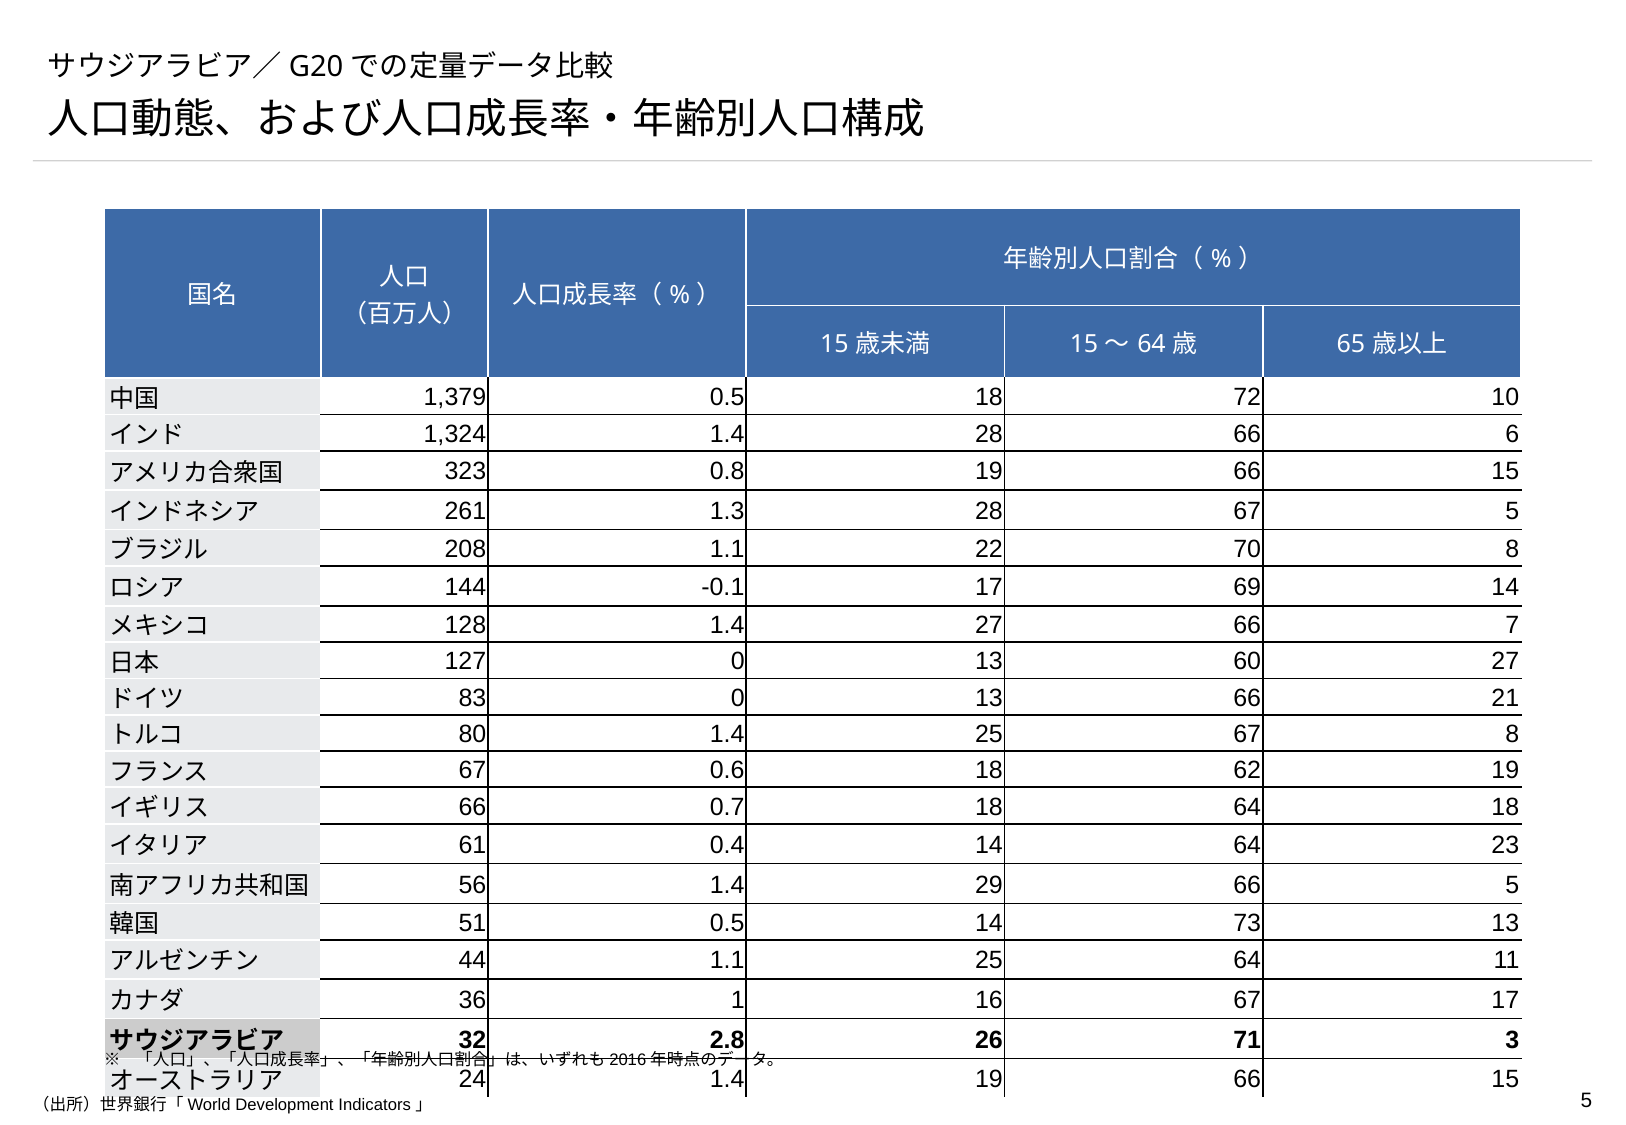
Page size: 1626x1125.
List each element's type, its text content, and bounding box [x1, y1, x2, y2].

table_cell 2.8 [489, 1019, 745, 1041]
table_cell 51 [322, 904, 487, 939]
table_header 人口成長率（%） [489, 209, 745, 377]
table_cell 8 [1264, 716, 1520, 750]
table_cell 日本 [105, 643, 320, 678]
table_cell 19 [747, 1077, 1004, 1097]
table_cell 61 [322, 825, 487, 863]
table_cell 19 [1264, 752, 1520, 786]
table_cell 1 [489, 980, 745, 1018]
table_cell 28 [747, 415, 1004, 450]
table_cell ドイツ [105, 679, 320, 714]
table_cell 73 [1005, 904, 1262, 939]
table_cell 56 [322, 864, 487, 903]
table_cell 15 [1264, 452, 1520, 489]
table_cell 0.4 [489, 825, 745, 863]
table_cell 66 [1005, 864, 1262, 903]
table_cell アルゼンチン [105, 941, 320, 978]
table_cell 323 [322, 452, 487, 489]
table_cell インド [105, 415, 320, 450]
table_cell 10 [1264, 379, 1520, 414]
table_cell 70 [1005, 530, 1262, 565]
table_cell 13 [1264, 904, 1520, 939]
text_box ※ 「人口」、「人口成長率」、「年齢別人口割合」は、いずれも2016年時点のデータ。 [103, 1041, 1463, 1077]
table_cell メキシコ [105, 607, 320, 641]
table_cell 67 [322, 752, 487, 786]
table_cell 66 [322, 788, 487, 823]
table_cell 1.1 [489, 941, 745, 978]
table_cell 15 [1264, 1059, 1520, 1097]
table_cell 44 [322, 941, 487, 978]
table_cell 韓国 [105, 904, 320, 939]
table_cell 25 [747, 941, 1004, 978]
table_cell 83 [322, 679, 487, 714]
table_cell アメリカ合衆国 [105, 452, 320, 489]
table_cell 24 [322, 1077, 487, 1093]
table_header 国名 [105, 209, 320, 377]
table_cell 28 [747, 491, 1004, 529]
table_cell 69 [1005, 567, 1262, 605]
table_cell 67 [1005, 491, 1262, 529]
table_cell 18 [1264, 788, 1520, 823]
table_cell 14 [1264, 567, 1520, 605]
table_cell 60 [1005, 643, 1262, 678]
table_cell 14 [747, 904, 1004, 939]
table_cell 18 [747, 379, 1004, 414]
table_cell 66 [1005, 607, 1262, 641]
table_cell 67 [1005, 980, 1262, 1018]
table_cell 13 [747, 643, 1004, 678]
table_cell 26 [747, 1019, 1004, 1041]
table_cell 1,324 [322, 415, 487, 450]
table_cell 19 [747, 452, 1004, 489]
table_cell 64 [1005, 788, 1262, 823]
table_cell 1.4 [489, 864, 745, 903]
table_cell 144 [322, 567, 487, 605]
table_cell サウジアラビア [105, 1019, 320, 1041]
table_cell 1.4 [489, 716, 745, 750]
table_cell 1,379 [322, 379, 487, 414]
table_cell 8 [1264, 530, 1520, 565]
table_cell 21 [1264, 679, 1520, 714]
table_cell 66 [1005, 679, 1262, 714]
table_cell 6 [1264, 415, 1520, 450]
table_cell 7 [1264, 607, 1520, 641]
table_cell 中国 [105, 379, 320, 414]
list 人口動態、および人口成長率・年齢別人口構成 [32, 90, 1593, 149]
table_cell 27 [1264, 643, 1520, 678]
table_cell トルコ [105, 716, 320, 750]
table_cell 72 [1005, 379, 1262, 414]
table_cell 80 [322, 716, 487, 750]
table_cell 27 [747, 607, 1004, 641]
table_cell イギリス [105, 788, 320, 823]
table_cell 15歳未満 [747, 306, 1004, 377]
table_cell 32 [322, 1019, 487, 1041]
table_cell 127 [322, 643, 487, 678]
table_cell 5 [1264, 491, 1520, 529]
table_cell 0 [489, 679, 745, 714]
table_cell 66 [1005, 1077, 1262, 1097]
table_cell 3 [1264, 1019, 1520, 1058]
title サウジアラビア／G20での定量データ比較 [32, 30, 1593, 90]
table_cell 1.1 [489, 530, 745, 565]
table_cell 18 [747, 752, 1004, 786]
table_cell 261 [322, 491, 487, 529]
table_cell 14 [747, 825, 1004, 863]
table_cell 128 [322, 607, 487, 641]
table_cell 65歳以上 [1264, 306, 1520, 377]
table_cell 23 [1264, 825, 1520, 863]
table_cell フランス [105, 752, 320, 786]
table_cell 62 [1005, 752, 1262, 786]
table_cell 0.5 [489, 379, 745, 414]
table_cell 11 [1264, 941, 1520, 978]
table_cell 0.7 [489, 788, 745, 823]
table_header 人口 （百万人） [322, 209, 487, 377]
table_cell 22 [747, 530, 1004, 565]
text_box （出所）世界銀行「World Development Indicators」 [32, 1093, 955, 1118]
table_cell 64 [1005, 825, 1262, 863]
table_cell -0.1 [489, 567, 745, 605]
table_cell 13 [747, 679, 1004, 714]
table_cell 1.4 [489, 415, 745, 450]
table_cell 15～64歳 [1005, 306, 1262, 377]
table_cell 1.3 [489, 491, 745, 529]
table_cell 5 [1264, 864, 1520, 903]
table_cell 67 [1005, 716, 1262, 750]
table_cell 66 [1005, 415, 1262, 450]
table_cell 29 [747, 864, 1004, 903]
table_cell 66 [1005, 452, 1262, 489]
table_cell 25 [747, 716, 1004, 750]
table_cell 0 [489, 643, 745, 678]
table_cell 208 [322, 530, 487, 565]
table_cell 0.6 [489, 752, 745, 786]
table_cell 17 [747, 567, 1004, 605]
table_cell 1.4 [489, 1077, 745, 1093]
table_cell 16 [747, 980, 1004, 1018]
table_cell 南アフリカ共和国 [105, 864, 320, 903]
table_header 年齢別人口割合（%） [747, 209, 1520, 305]
table_cell 18 [747, 788, 1004, 823]
table_cell 0.8 [489, 452, 745, 489]
table_cell 17 [1264, 980, 1520, 1018]
table_cell ロシア [105, 567, 320, 605]
table_cell ブラジル [105, 530, 320, 565]
table_cell 64 [1005, 941, 1262, 978]
table_cell イタリア [105, 825, 320, 863]
table_cell 0.5 [489, 904, 745, 939]
table_cell 71 [1005, 1019, 1262, 1041]
table_cell オーストラリア [105, 1077, 320, 1093]
table_cell 36 [322, 980, 487, 1018]
table_cell 1.4 [489, 607, 745, 641]
table_cell インドネシア [105, 491, 320, 529]
table_cell カナダ [105, 980, 320, 1018]
